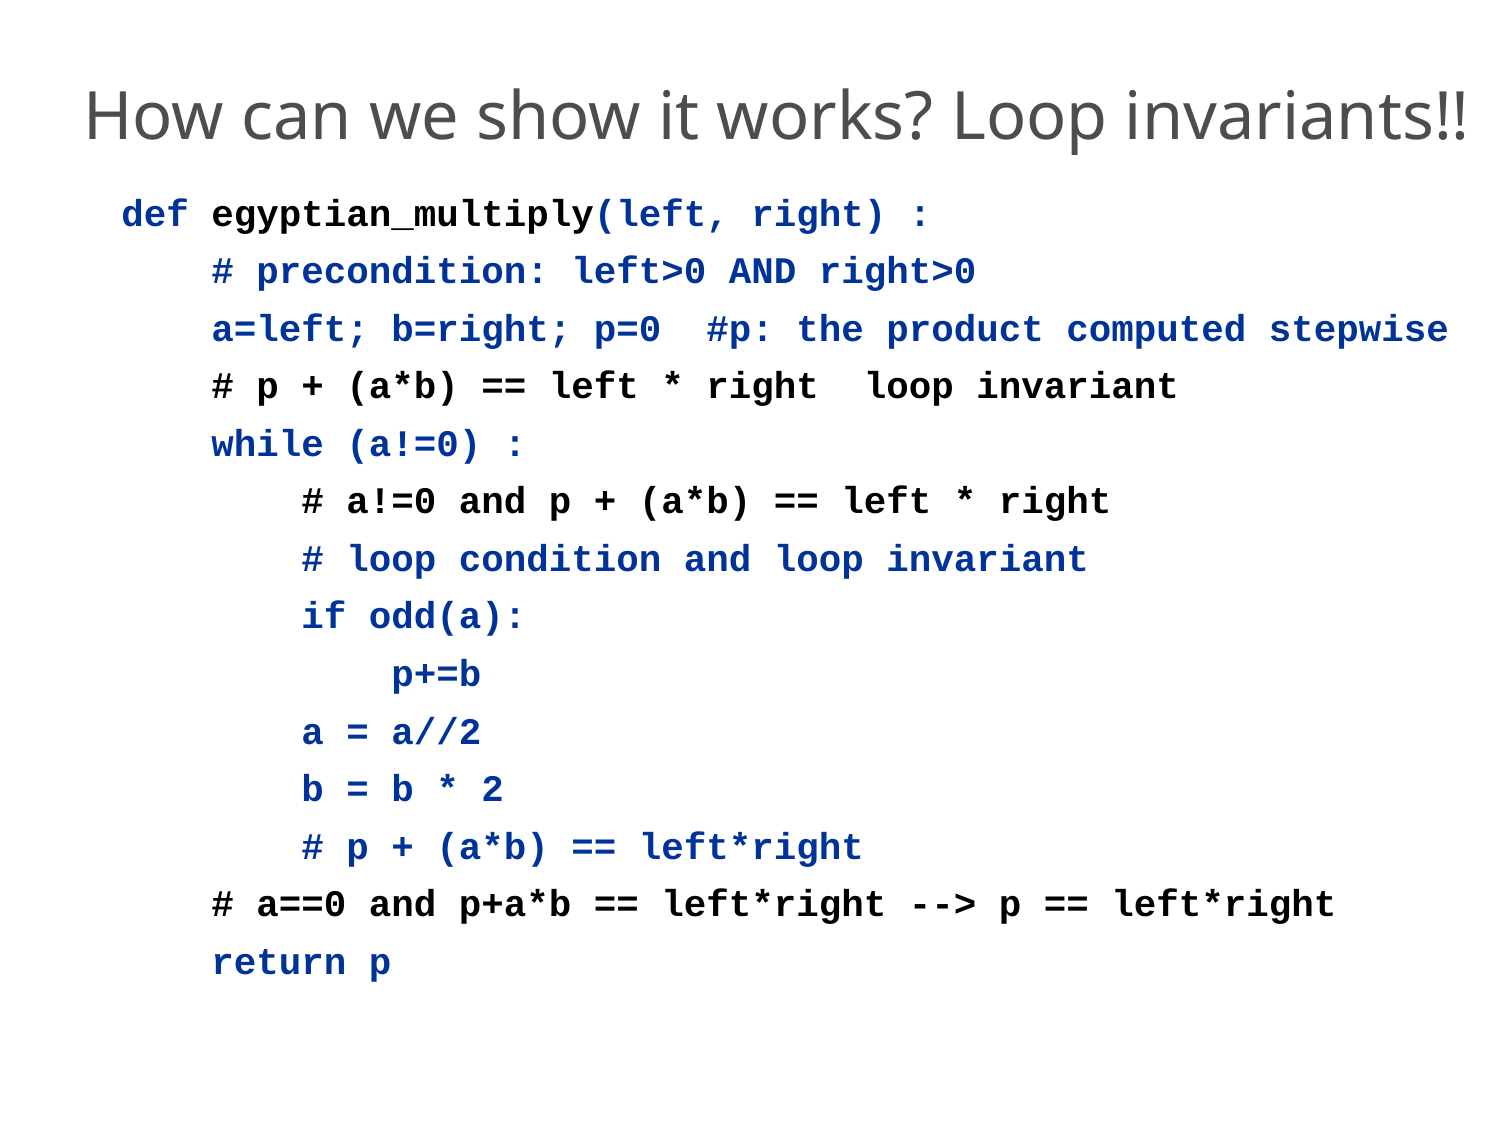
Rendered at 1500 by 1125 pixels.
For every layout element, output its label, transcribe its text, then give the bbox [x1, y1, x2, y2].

title How can we show it works? Loop invariants!! [49, 45, 1488, 201]
list def egyptian_multiply(left, right) : # precondition: left>0 AND right>0 a=left; b=right; p=0 #p: the product computed stepwise # p + (a*b) == left * right loop invariant while (a!=0) : # a!=0 and p + (a*b) == left * right # loop condition and loop invariant if odd(a): p+=b a = a//2 b = b * 2 # p + (a*b) == left*right # a==0 and p+a*b == left*right --> p == left*right return p [105, 181, 1492, 1039]
